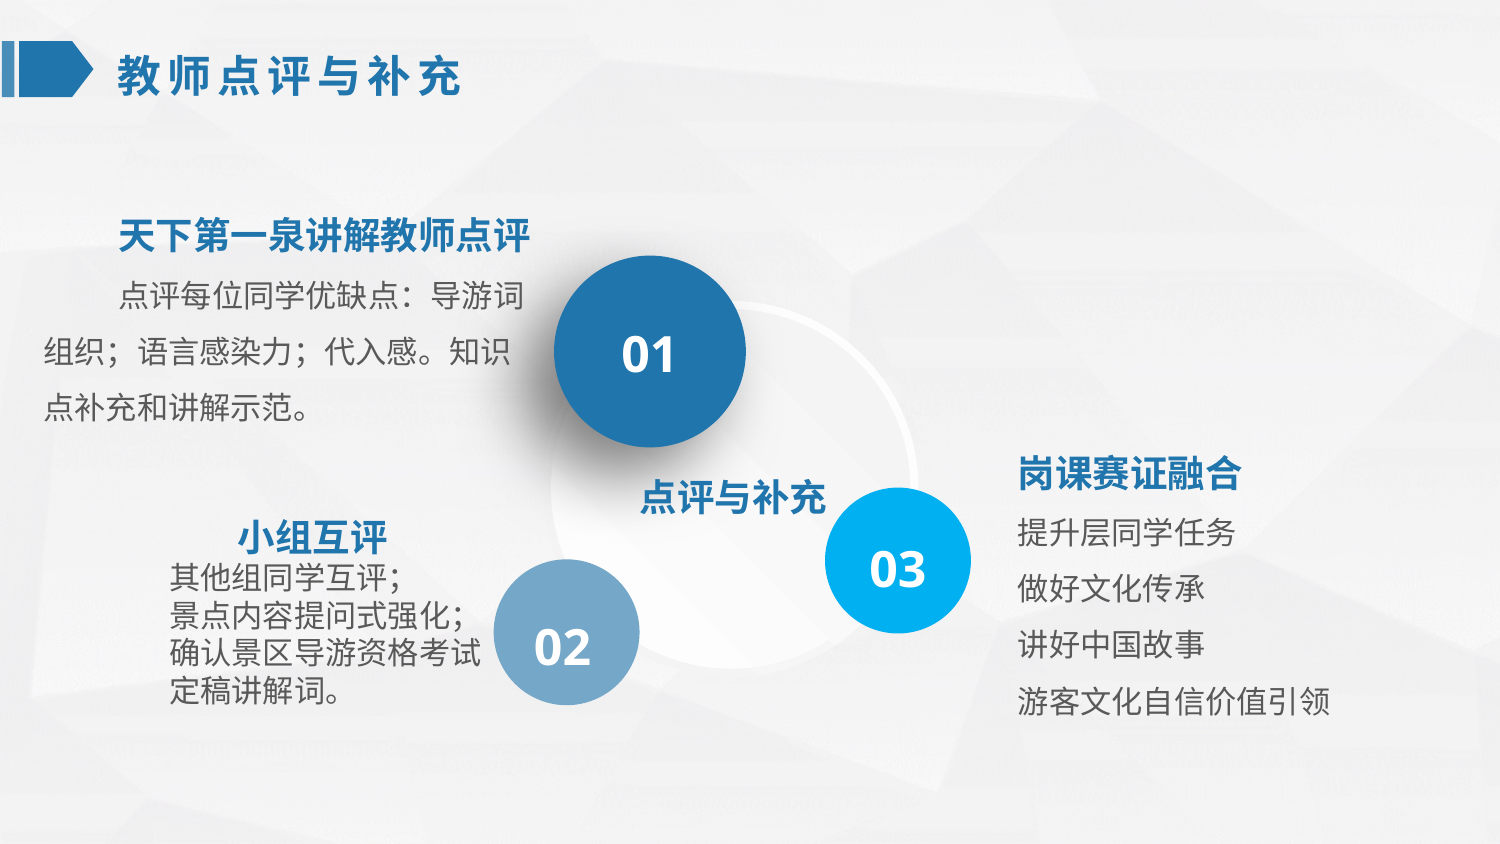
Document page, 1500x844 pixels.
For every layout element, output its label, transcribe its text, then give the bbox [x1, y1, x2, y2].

text_box [18, 40, 95, 99]
text_box 教师点评与补充 [103, 47, 567, 113]
picture [0, 0, 1500, 844]
text_box 天下第一泉讲解教师点评 点评每位同学优缺点：导游词组织；语言感染力；代入感。知识点补充和讲解示范。 [28, 182, 555, 434]
text_box 岗课赛证融合 提升层同学任务 做好文化传承 讲好中国故事 游客文化自信价值引领 [928, 419, 1435, 727]
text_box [824, 487, 971, 634]
text_box [567, 254, 733, 301]
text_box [542, 301, 919, 677]
text_box [1, 40, 15, 98]
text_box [493, 559, 640, 706]
text_box 小组互评 其他组同学互评； 景点内容提问式强化； 确认景区导游资格考试定稿讲解词。 [154, 506, 508, 716]
